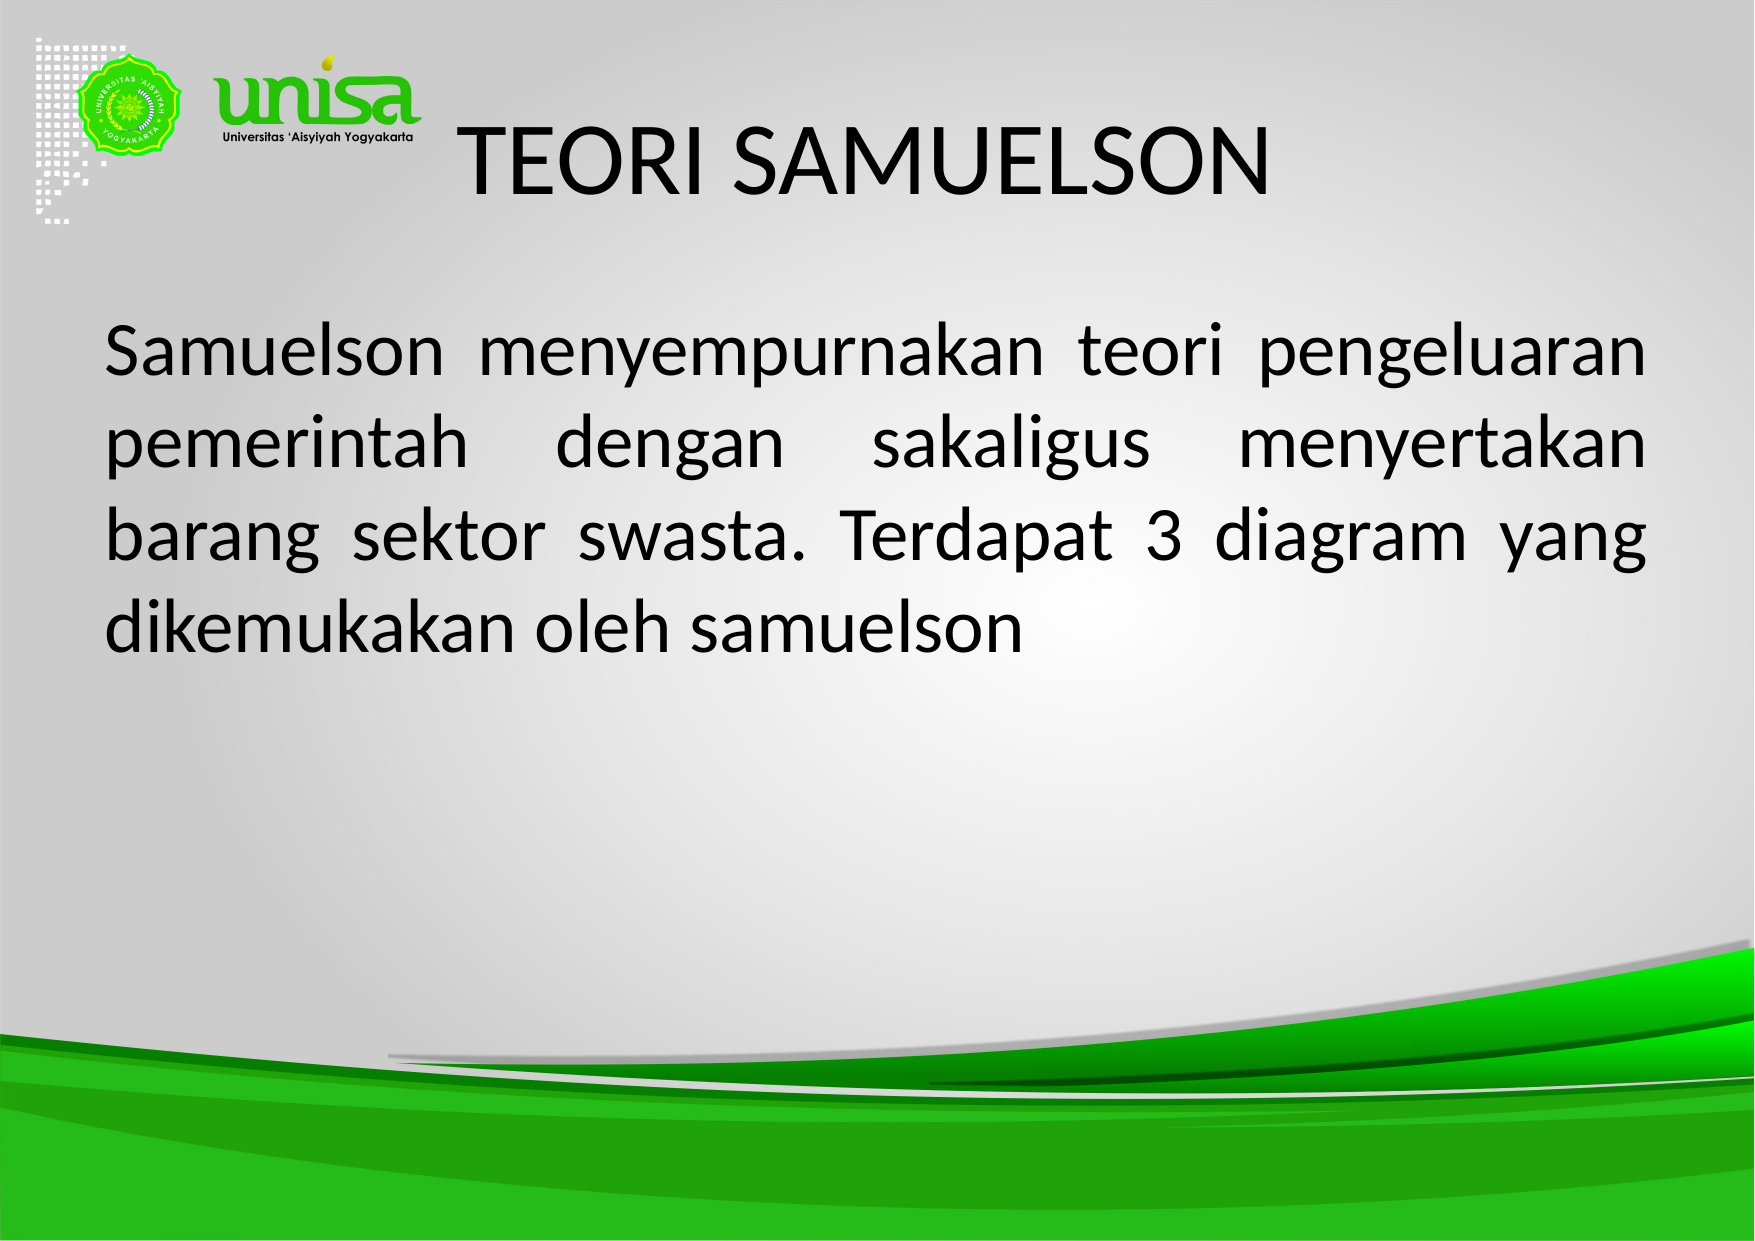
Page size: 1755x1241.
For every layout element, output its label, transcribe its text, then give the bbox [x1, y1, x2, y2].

list Samuelson menyempurnakan teori pengeluaran pemerintah dengan sakaligus menyertakan barang sektor swasta. Terdapat 3 diagram yang dikemukakan oleh samuelson [87, 289, 1667, 1108]
picture [0, 0, 1755, 1241]
title TEORI SAMUELSON [87, 49, 1667, 257]
